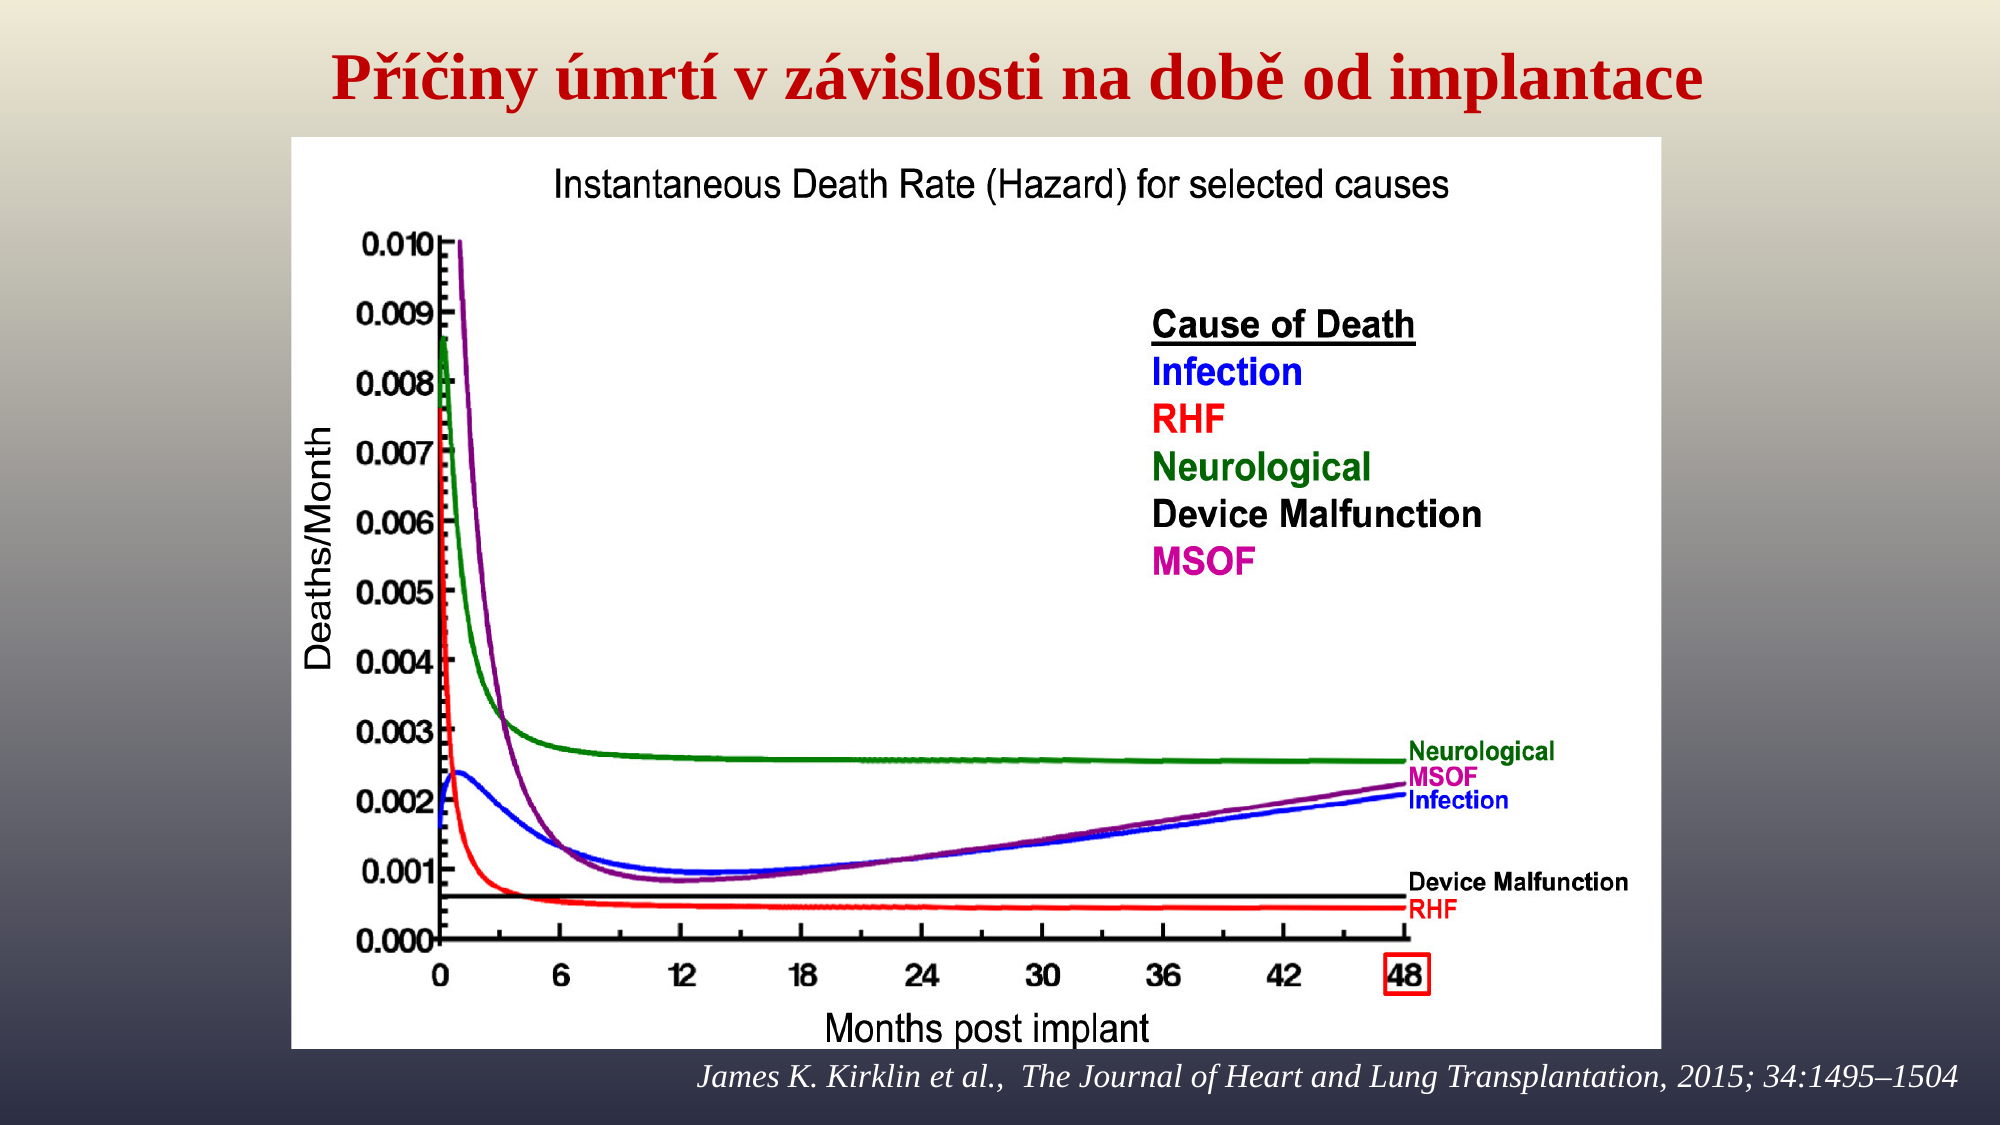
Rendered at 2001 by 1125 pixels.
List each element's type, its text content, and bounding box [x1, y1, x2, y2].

text_box James K. Kirklin et al., The Journal of Heart and Lung Transplantation, 2015; 34:1495–1504 [655, 1046, 2000, 1094]
text_box Příčiny úmrtí v závislosti na době od implantace [232, 25, 1806, 121]
picture [290, 136, 1662, 1049]
